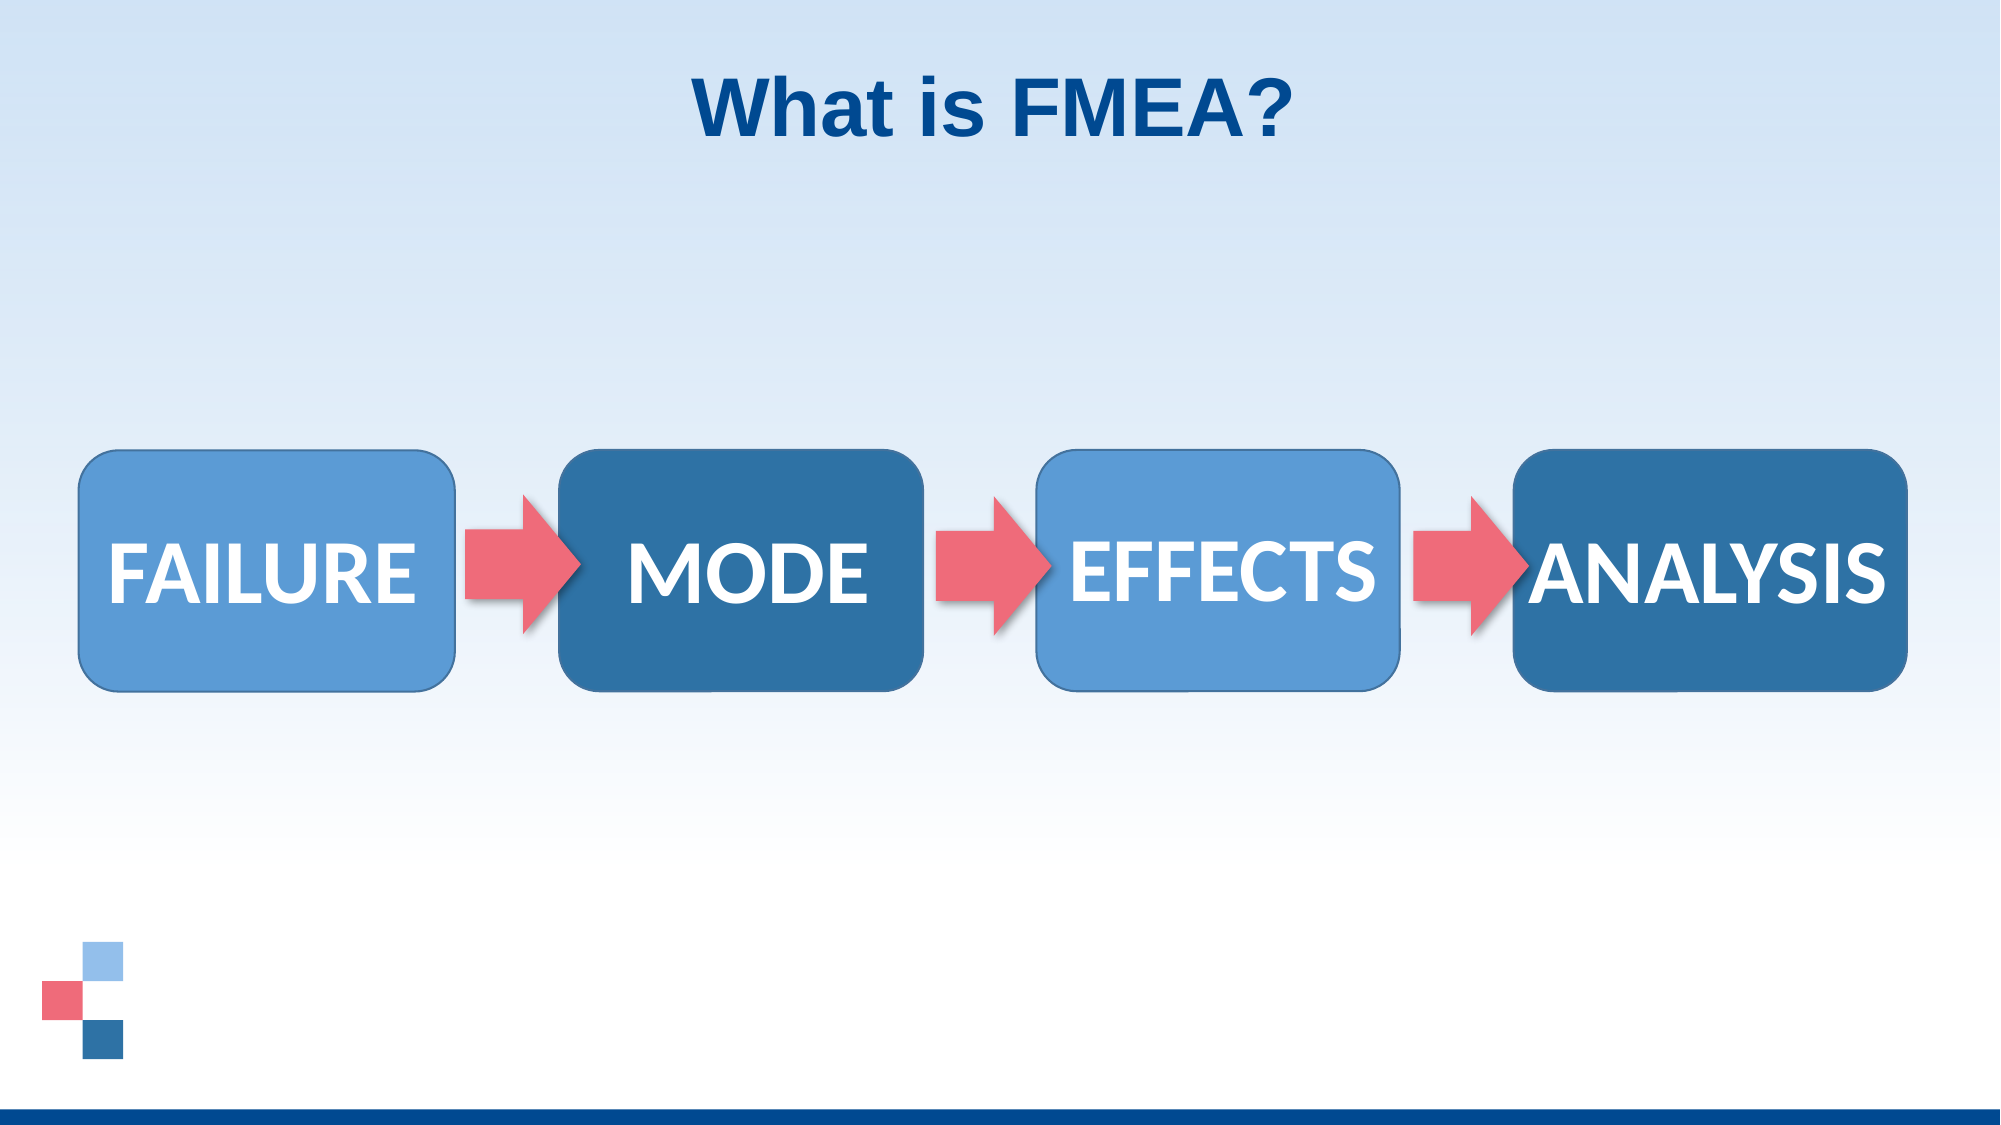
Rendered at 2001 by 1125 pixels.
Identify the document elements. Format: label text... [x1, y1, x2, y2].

text_box ANALYSIS [1513, 504, 1911, 630]
text_box [1512, 448, 1908, 535]
text_box [558, 448, 925, 693]
list What is FMEA? [82, 62, 1906, 188]
text_box MODE [574, 504, 921, 630]
text_box [464, 491, 574, 638]
text_box [1412, 493, 1531, 639]
text_box [77, 449, 456, 693]
text_box [1512, 605, 1908, 693]
text_box FAILURE [93, 504, 440, 630]
text_box EFFECTS [1053, 502, 1400, 627]
text_box [934, 493, 1054, 639]
text_box [1035, 448, 1401, 693]
